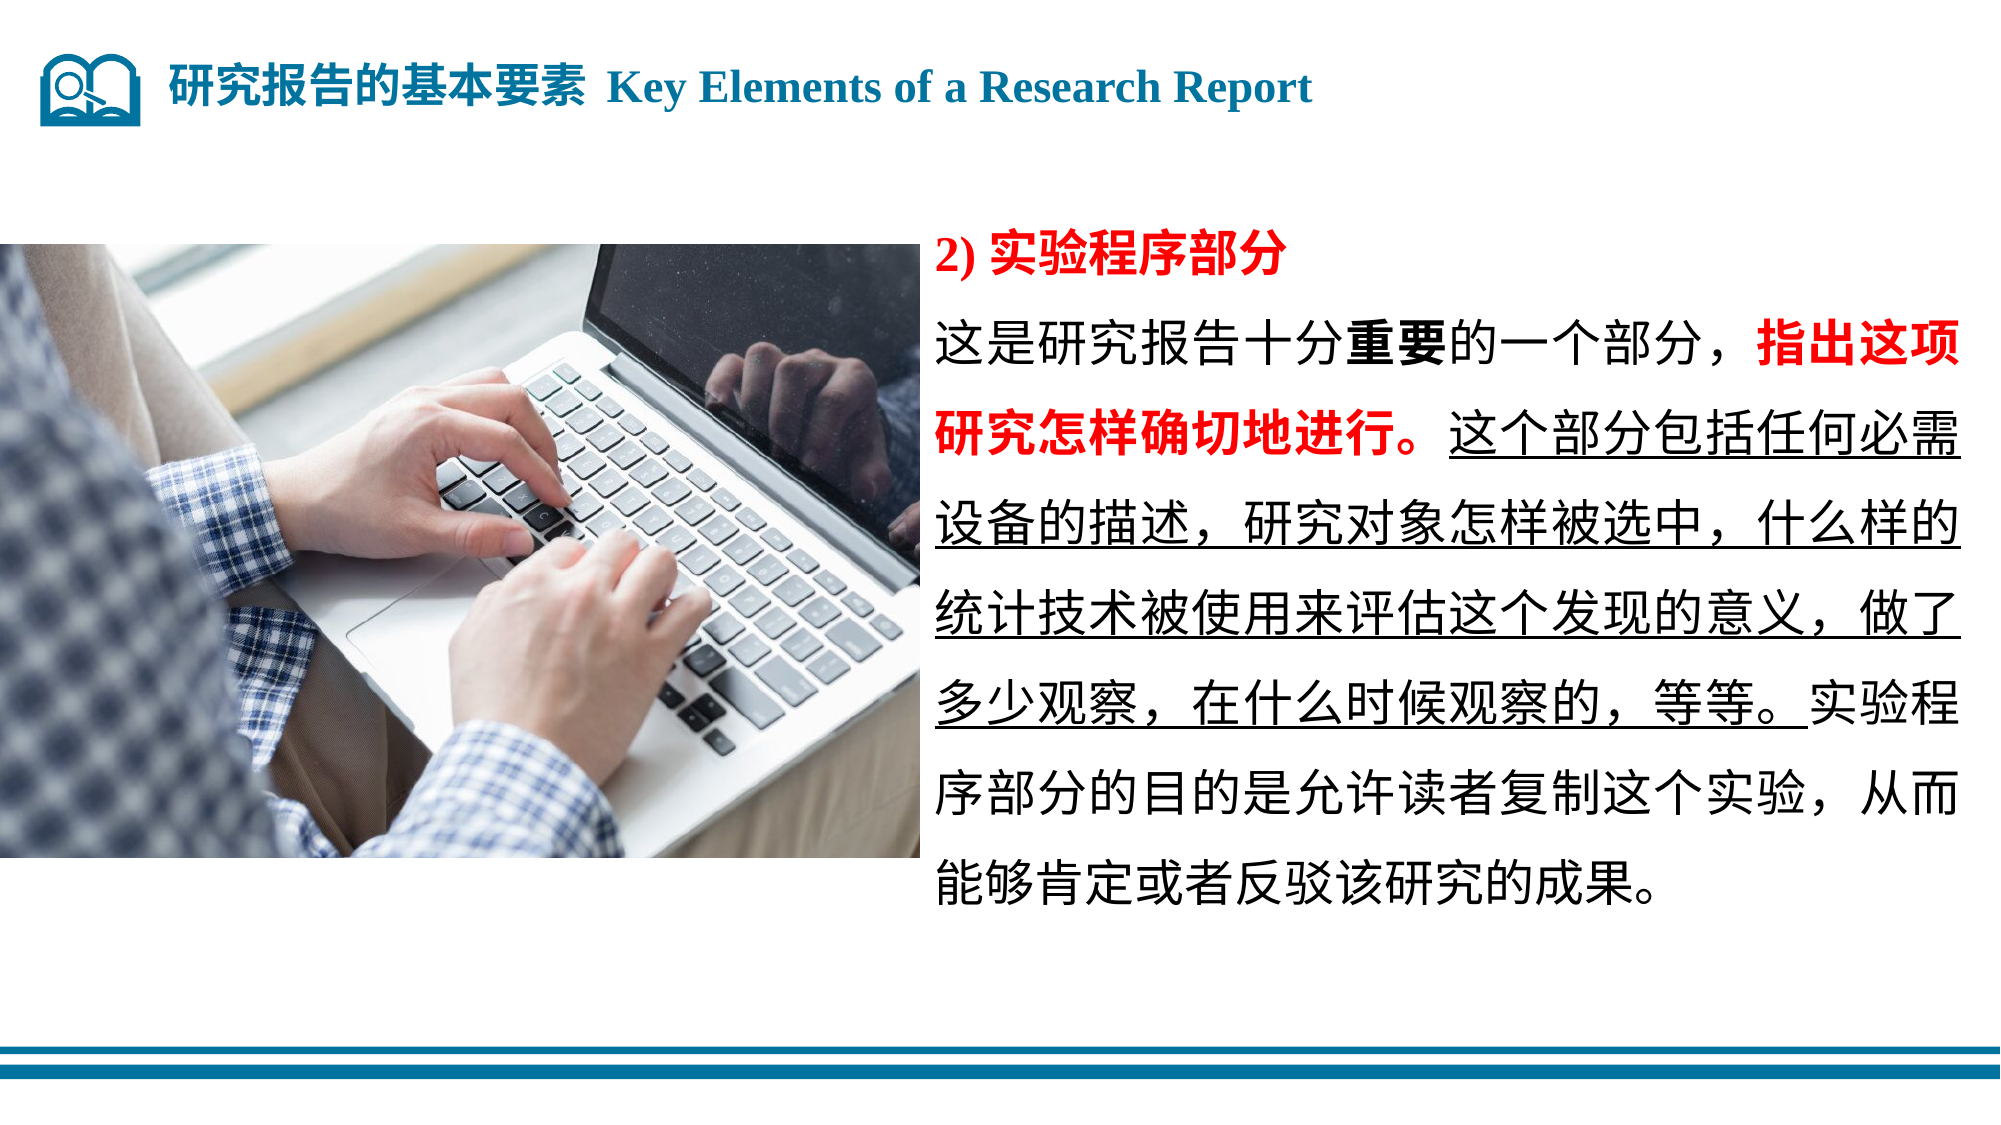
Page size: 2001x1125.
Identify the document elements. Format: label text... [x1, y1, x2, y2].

text_box 2)实验程序部分 这是研究报告十分重要的一个部分，指出这项研究怎样确切地进行。这个部分包括任何必需设备的描述，研究对象怎样被选中，什么样的统计技术被使用来评估这个发现的意义，做了多少观察，在什么时候观察的，等等。实验程序部分的目的是允许读者复制这个实验，从而能够肯定或者反驳该研究的成果。 [919, 184, 1976, 920]
picture [0, 244, 920, 858]
list 研究报告的基本要素 Key Elements of a Research Report [153, 30, 1342, 138]
